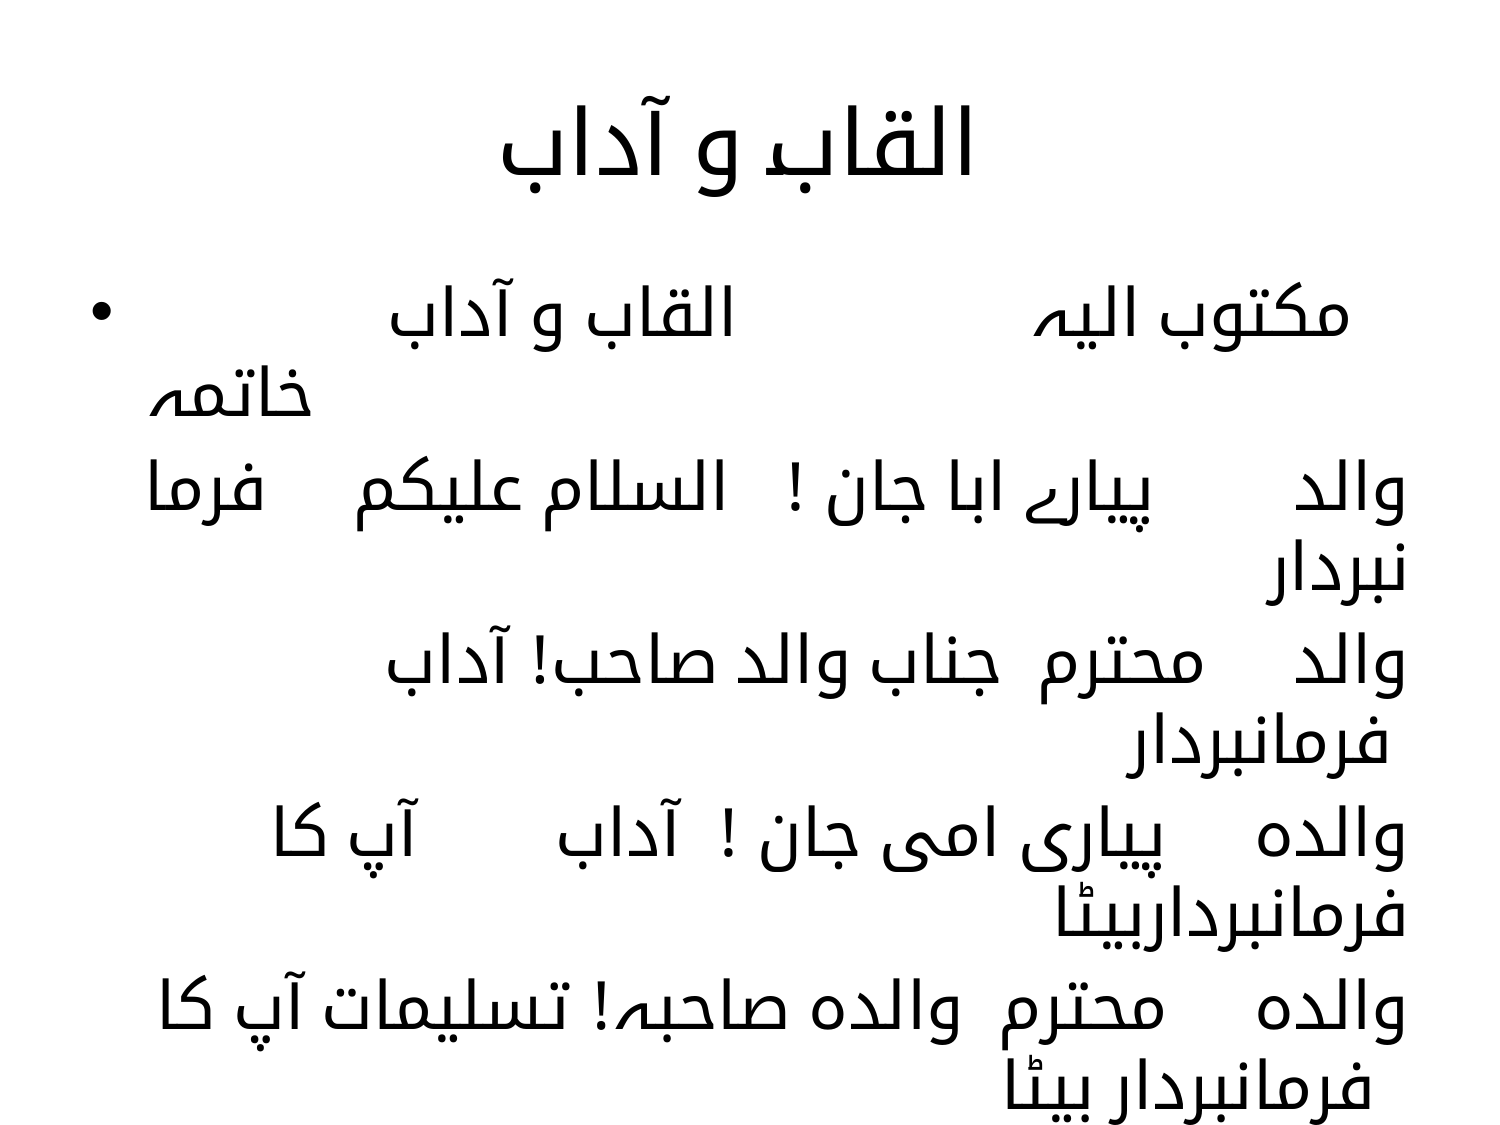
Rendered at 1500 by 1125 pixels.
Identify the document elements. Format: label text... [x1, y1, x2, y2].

title القاب و آداب [75, 45, 1425, 233]
list مکتوب الیہ القاب و آداب خاتمہ والد پیارے ابا جان ! السلام علیکم فرما نبردار والد محترم جناب والد صاحب! آداب فرمانبردار والدہ پیاری امی جان ! آداب آپ کا فرمانبرداربیٹا والدہ محترم والدہ صاحبہ! تسلیمات آپ کا فرمانبردار بیٹا [75, 262, 1425, 1005]
